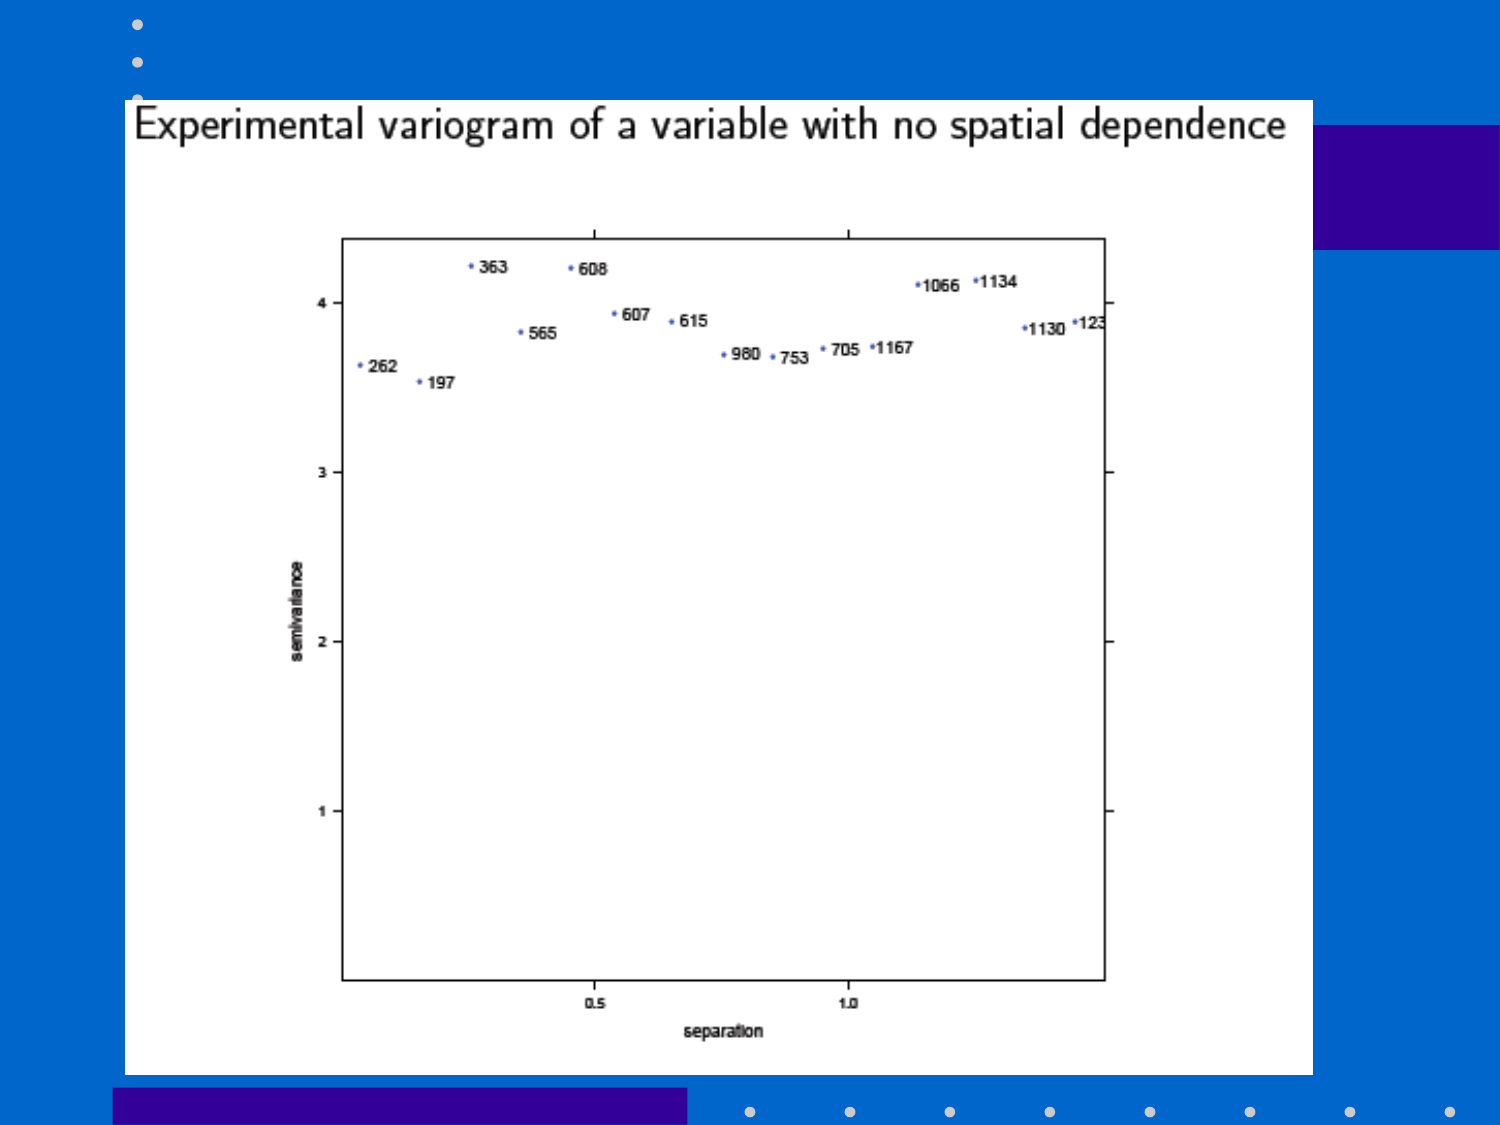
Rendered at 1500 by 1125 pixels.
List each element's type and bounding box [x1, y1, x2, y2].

picture [125, 100, 1313, 1076]
